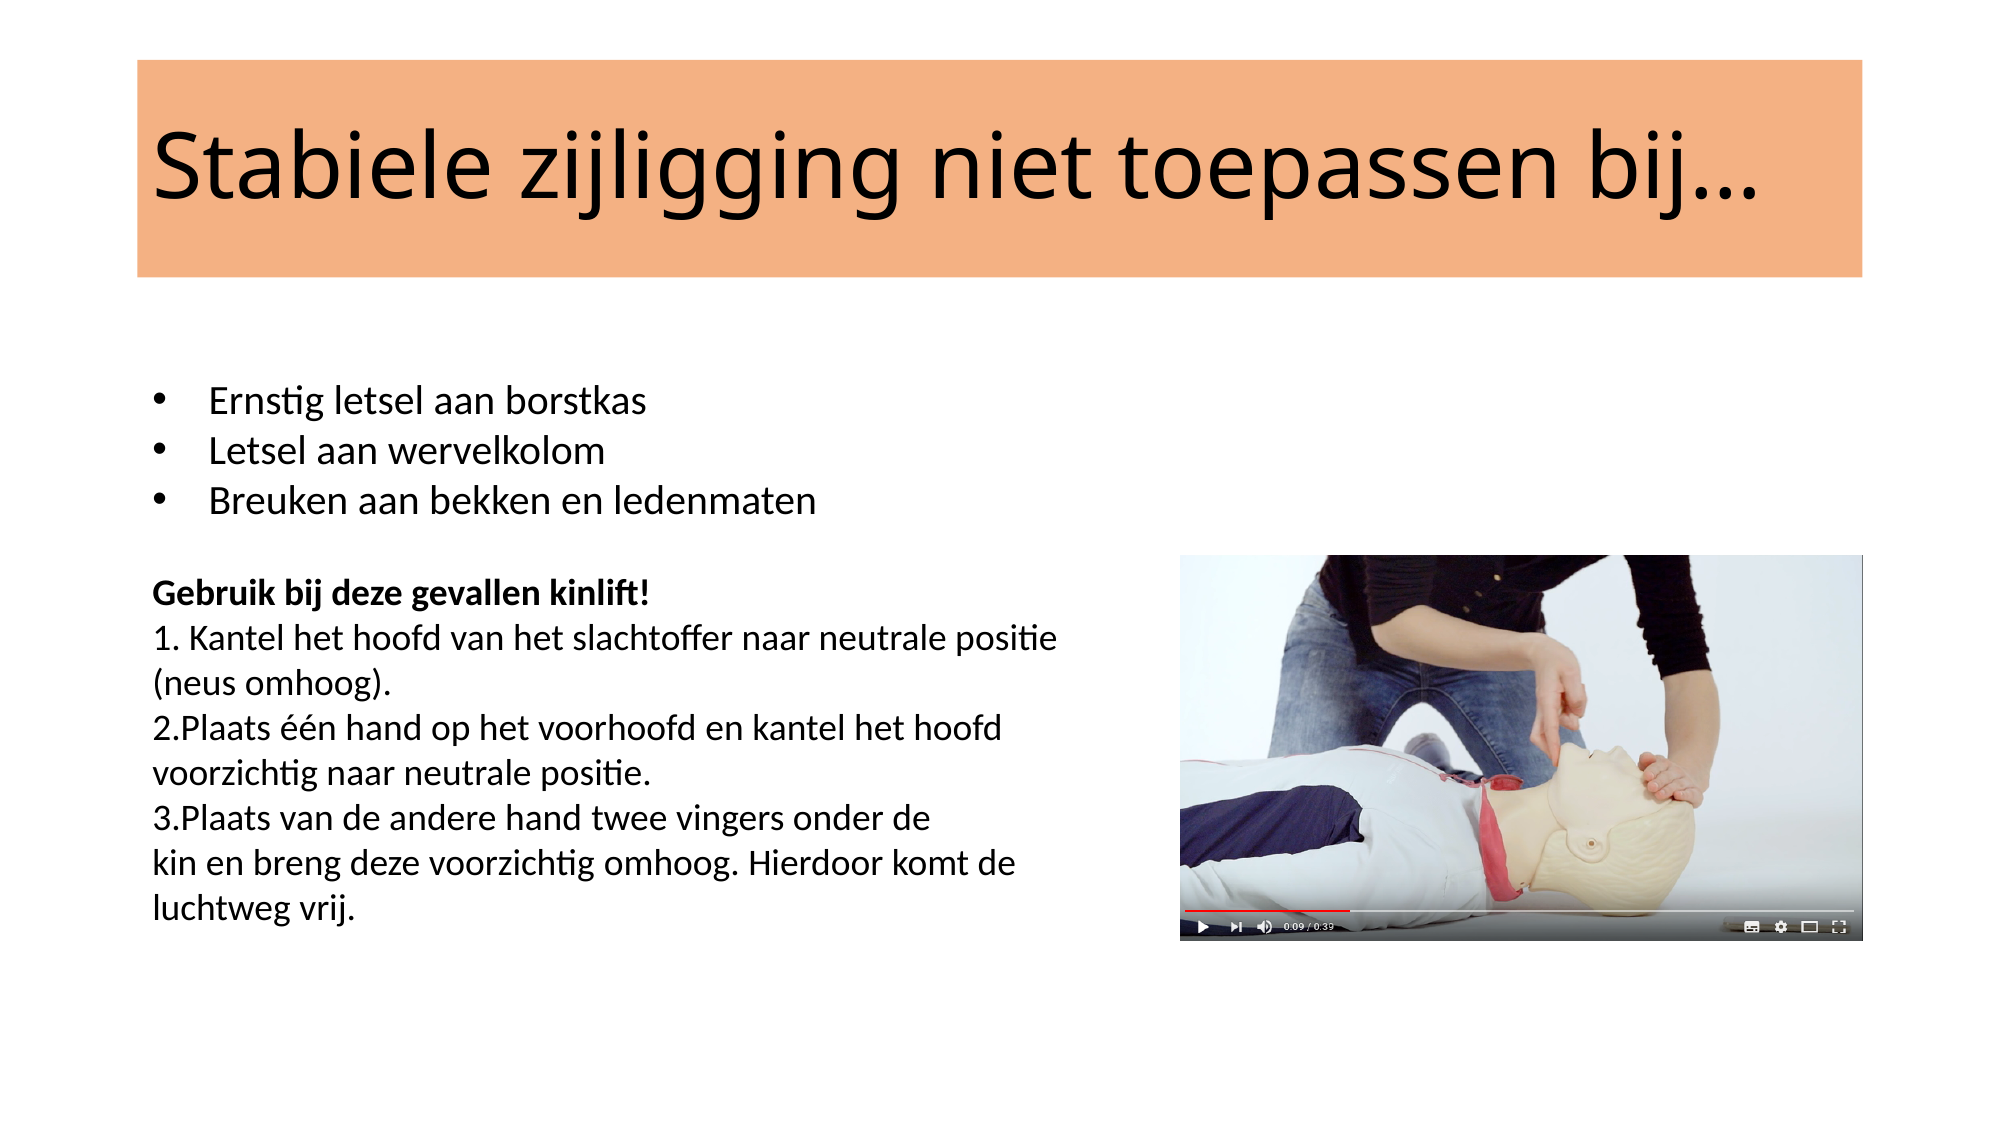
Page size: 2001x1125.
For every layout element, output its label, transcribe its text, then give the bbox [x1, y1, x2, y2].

title Stabiele zijligging niet toepassen bij… [137, 59, 1863, 278]
picture [1180, 555, 1863, 941]
text_box Ernstig letsel aan borstkas Letsel aan wervelkolom Breuken aan bekken en ledenmaten Gebruik bij deze gevallen kinlift! 1. Kantel het hoofd van het slachtoffer naar neutrale positie (neus omhoog). 2.Plaats één hand op het voorhoofd en kantel het hoofd voorzichtig naar neutrale positie. 3.Plaats van de andere hand twee vingers onder de kin en breng deze voorzichtig omhoog. Hierdoor komt de luchtweg vrij. [137, 365, 1138, 936]
